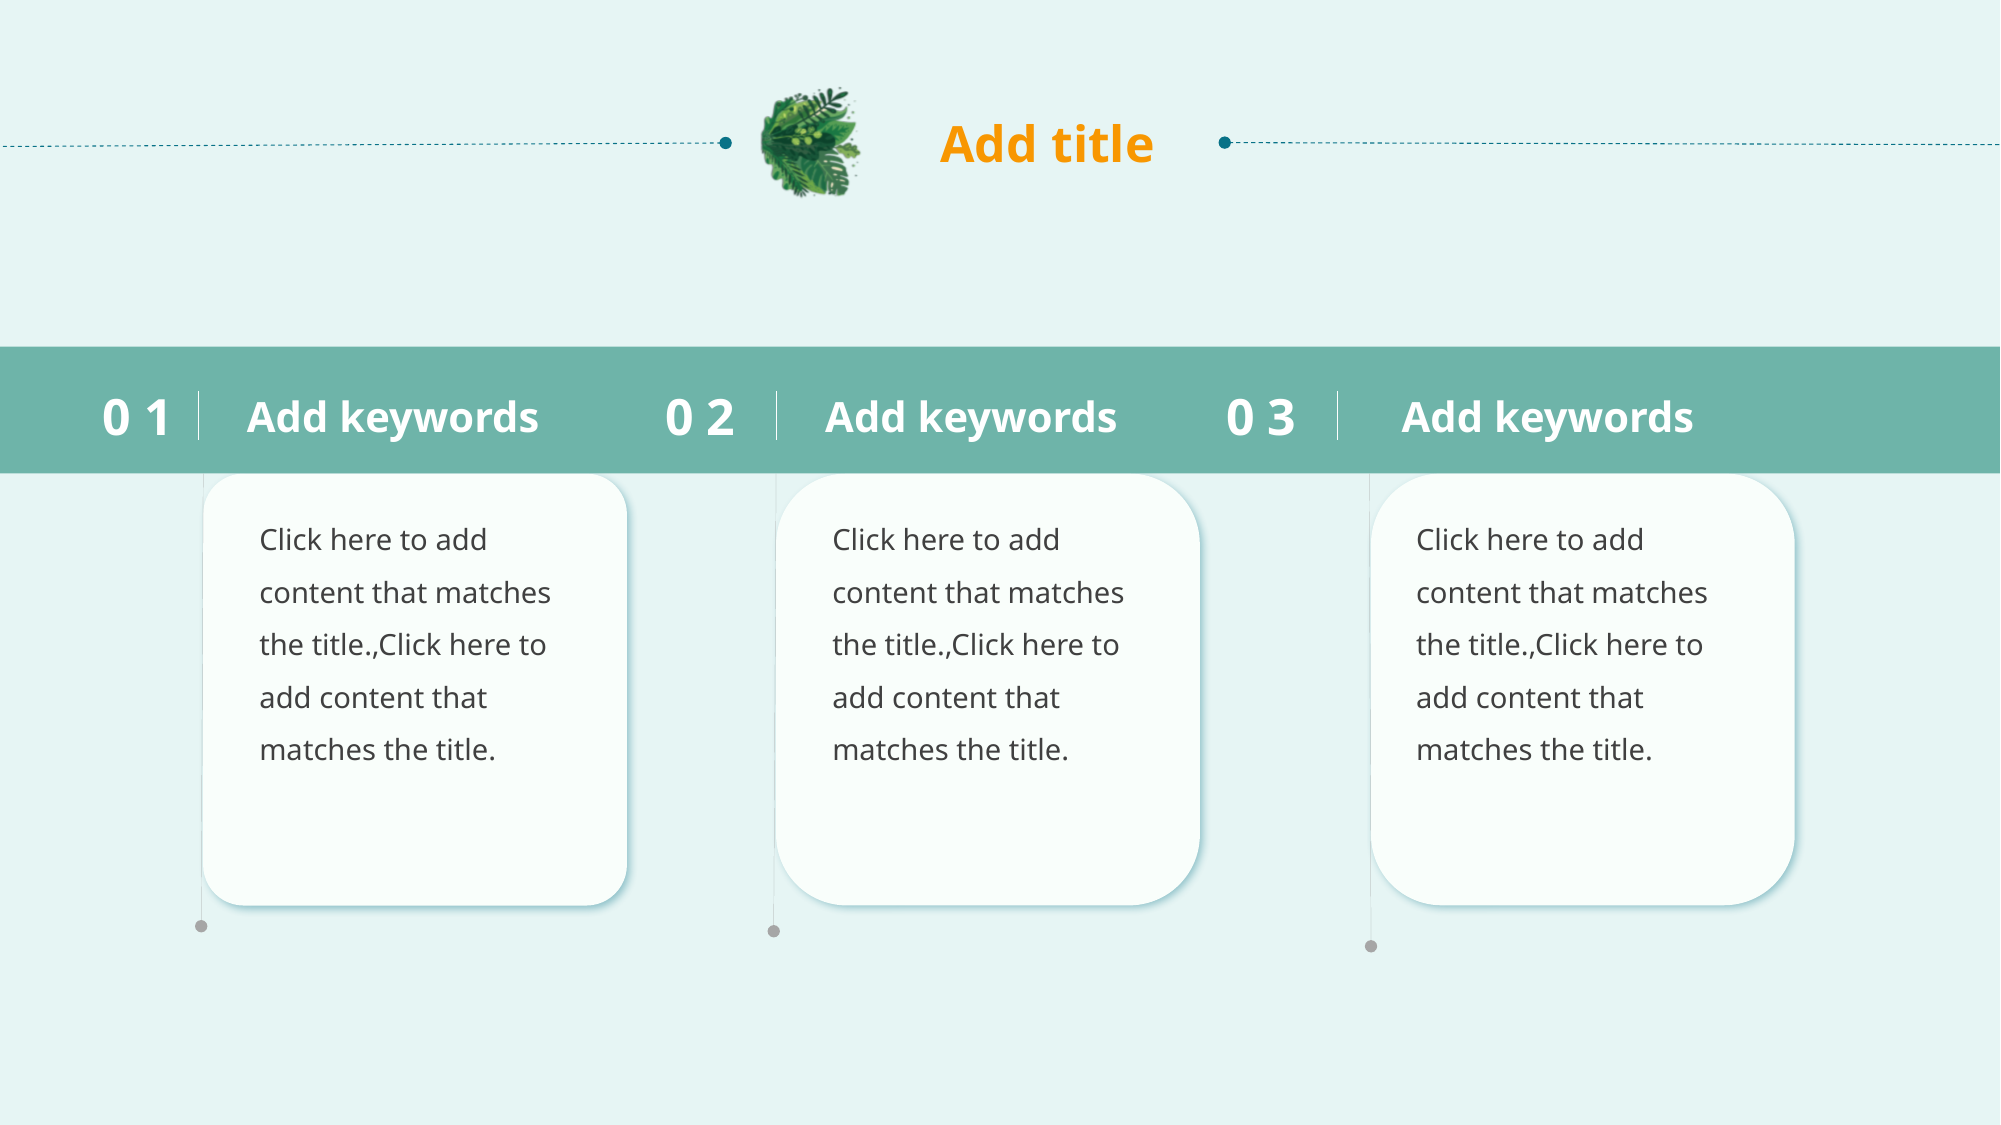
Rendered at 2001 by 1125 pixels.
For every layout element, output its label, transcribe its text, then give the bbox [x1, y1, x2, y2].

text_box Add keywords [1375, 378, 1758, 453]
text_box 0 3 [1211, 377, 1311, 453]
text_box [1371, 475, 1796, 907]
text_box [746, 82, 1225, 203]
text_box Add keywords [799, 378, 1182, 453]
text_box Click here to add content that matches the title.,Click here to add content that matches the title. [816, 496, 1177, 775]
text_box Click here to add content that matches the title.,Click here to add content that matches the title. [243, 496, 604, 775]
text_box 0 1 [88, 377, 188, 453]
text_box Add keywords [221, 378, 604, 453]
text_box 0 2 [650, 377, 751, 453]
text_box Click here to add content that matches the title.,Click here to add content that matches the title. [1400, 496, 1766, 775]
text_box [204, 475, 628, 907]
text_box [3, 142, 726, 147]
text_box [777, 475, 1201, 907]
text_box [0, 345, 2000, 475]
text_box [773, 473, 777, 932]
